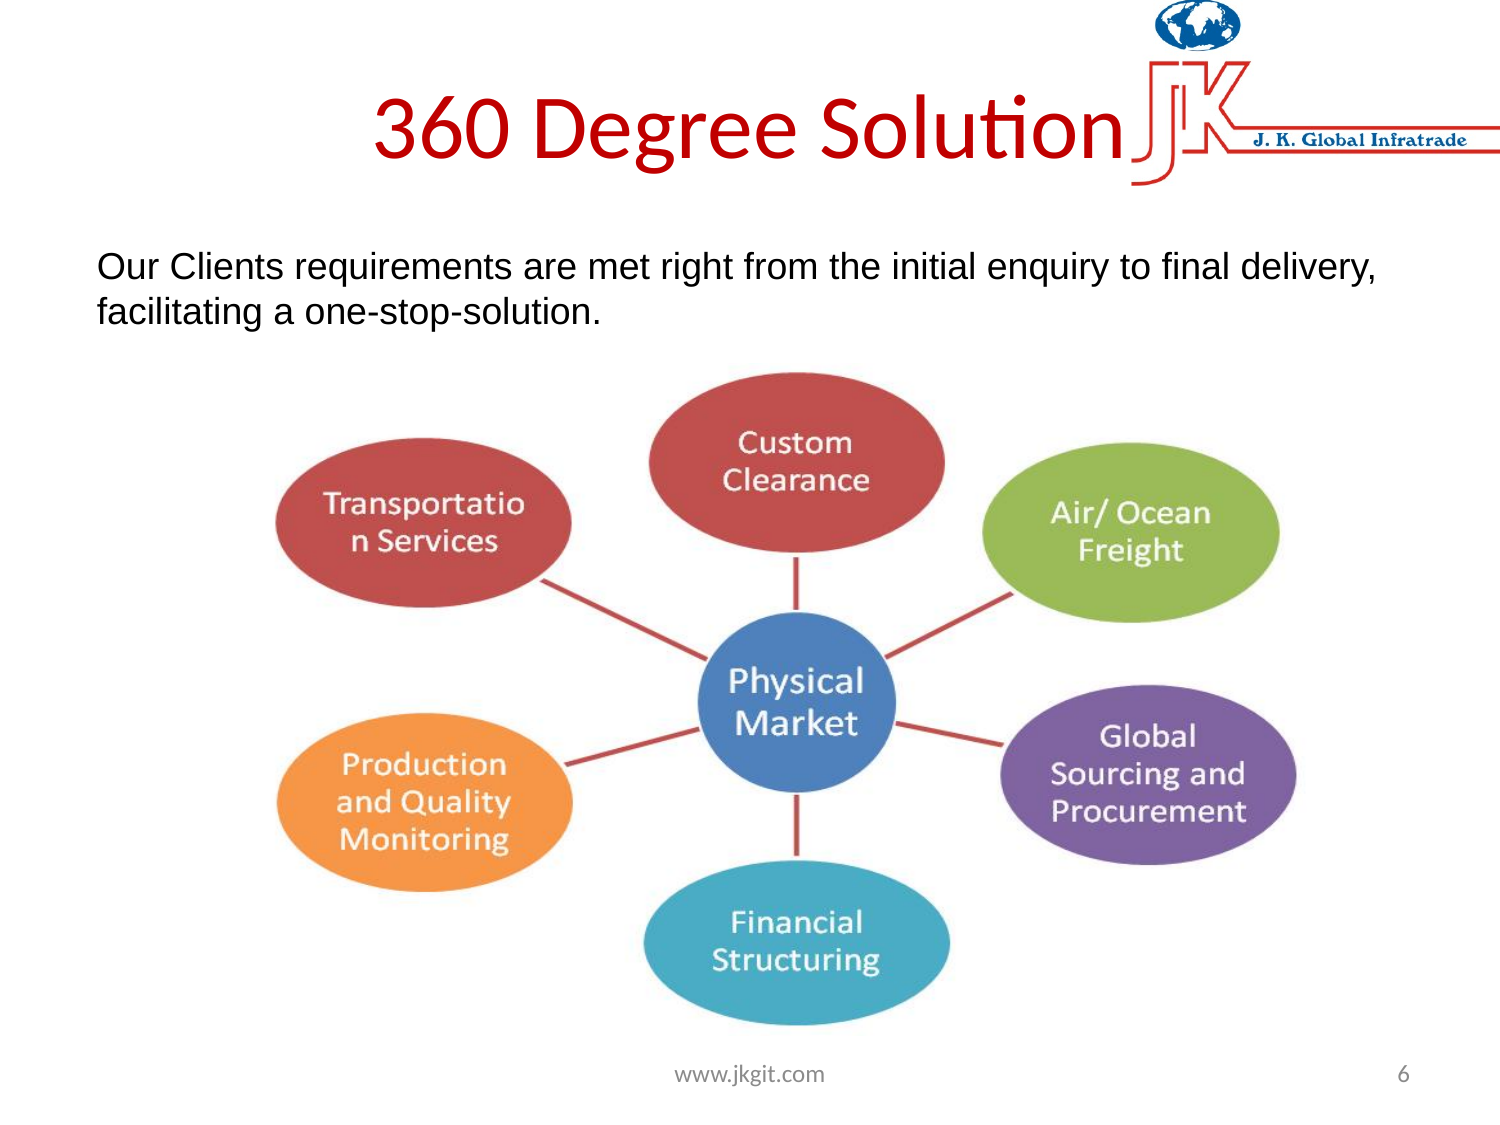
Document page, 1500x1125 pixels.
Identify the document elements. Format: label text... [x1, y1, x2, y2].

picture [1131, 0, 1500, 187]
footer www.jkgit.com [512, 1044, 988, 1103]
picture [152, 362, 1442, 1037]
title 360 Degree Solution [74, 44, 1426, 200]
text_box Our Clients requirements are met right from the initial enquiry to final delivery, facilitating a one-stop-solution. [82, 234, 1454, 340]
slide_number 6 [1074, 1044, 1425, 1103]
